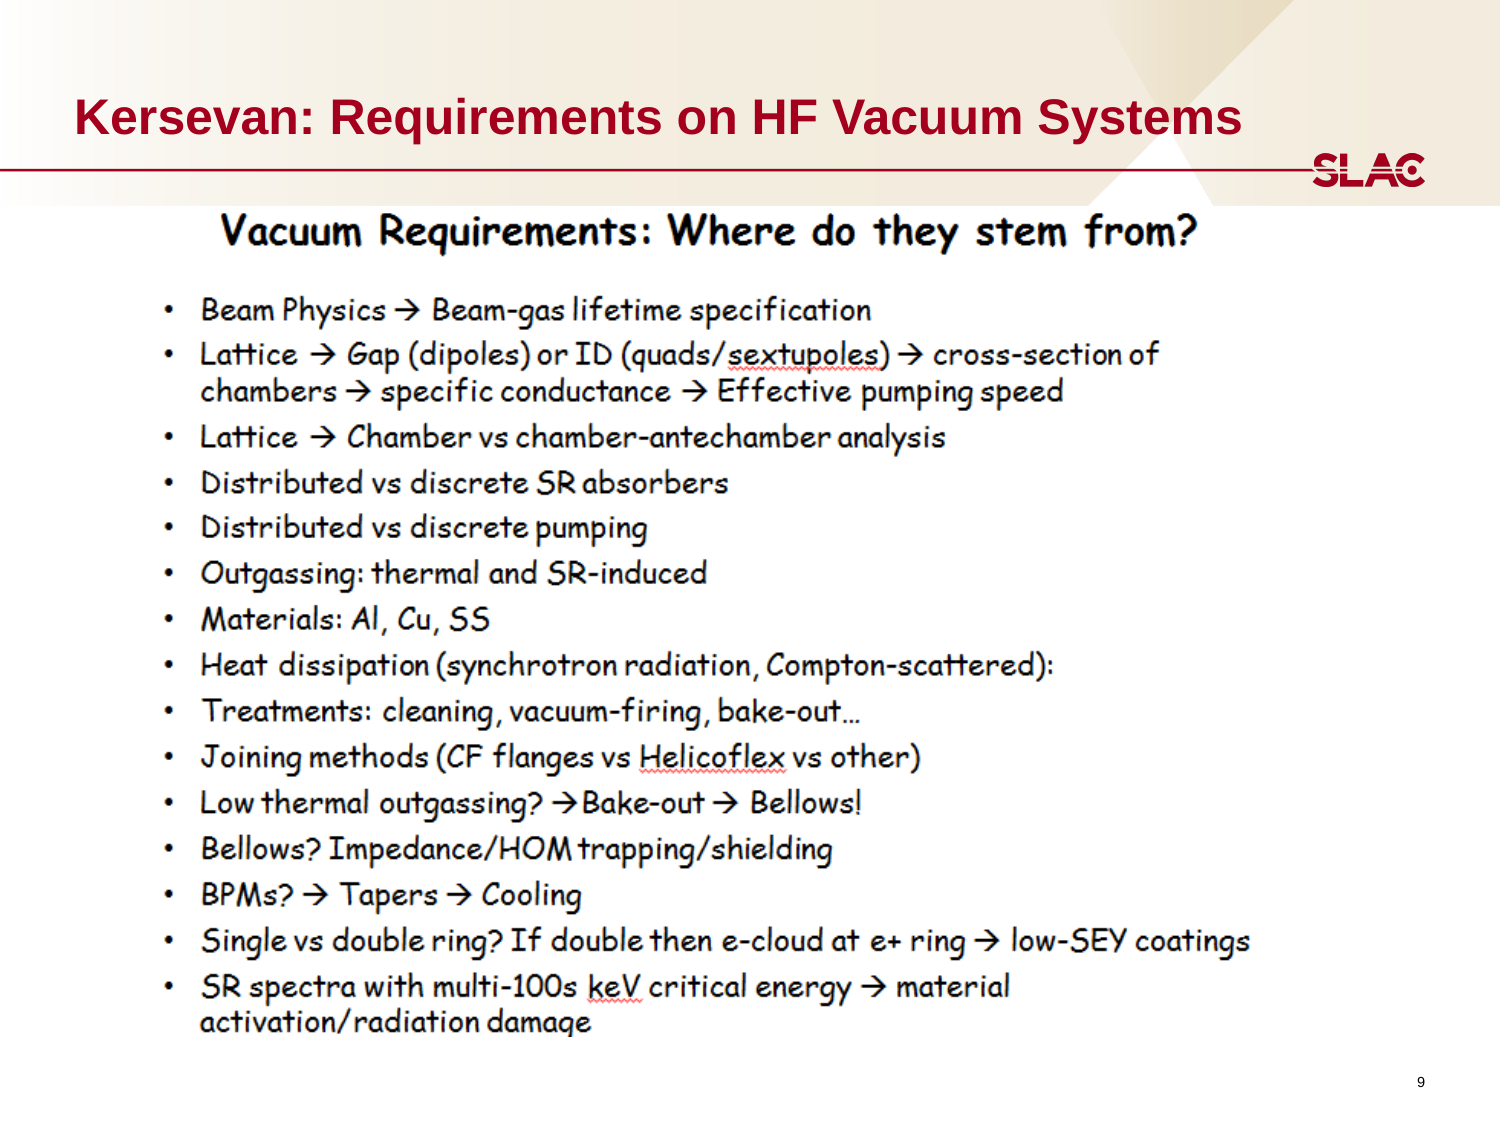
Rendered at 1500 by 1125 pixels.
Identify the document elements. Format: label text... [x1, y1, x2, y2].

slide_number 9 [1405, 1036, 1458, 1125]
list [139, 212, 1255, 1037]
title Kersevan: Requirements on HF Vacuum Systems [74, 21, 1404, 145]
picture [0, 0, 1500, 206]
